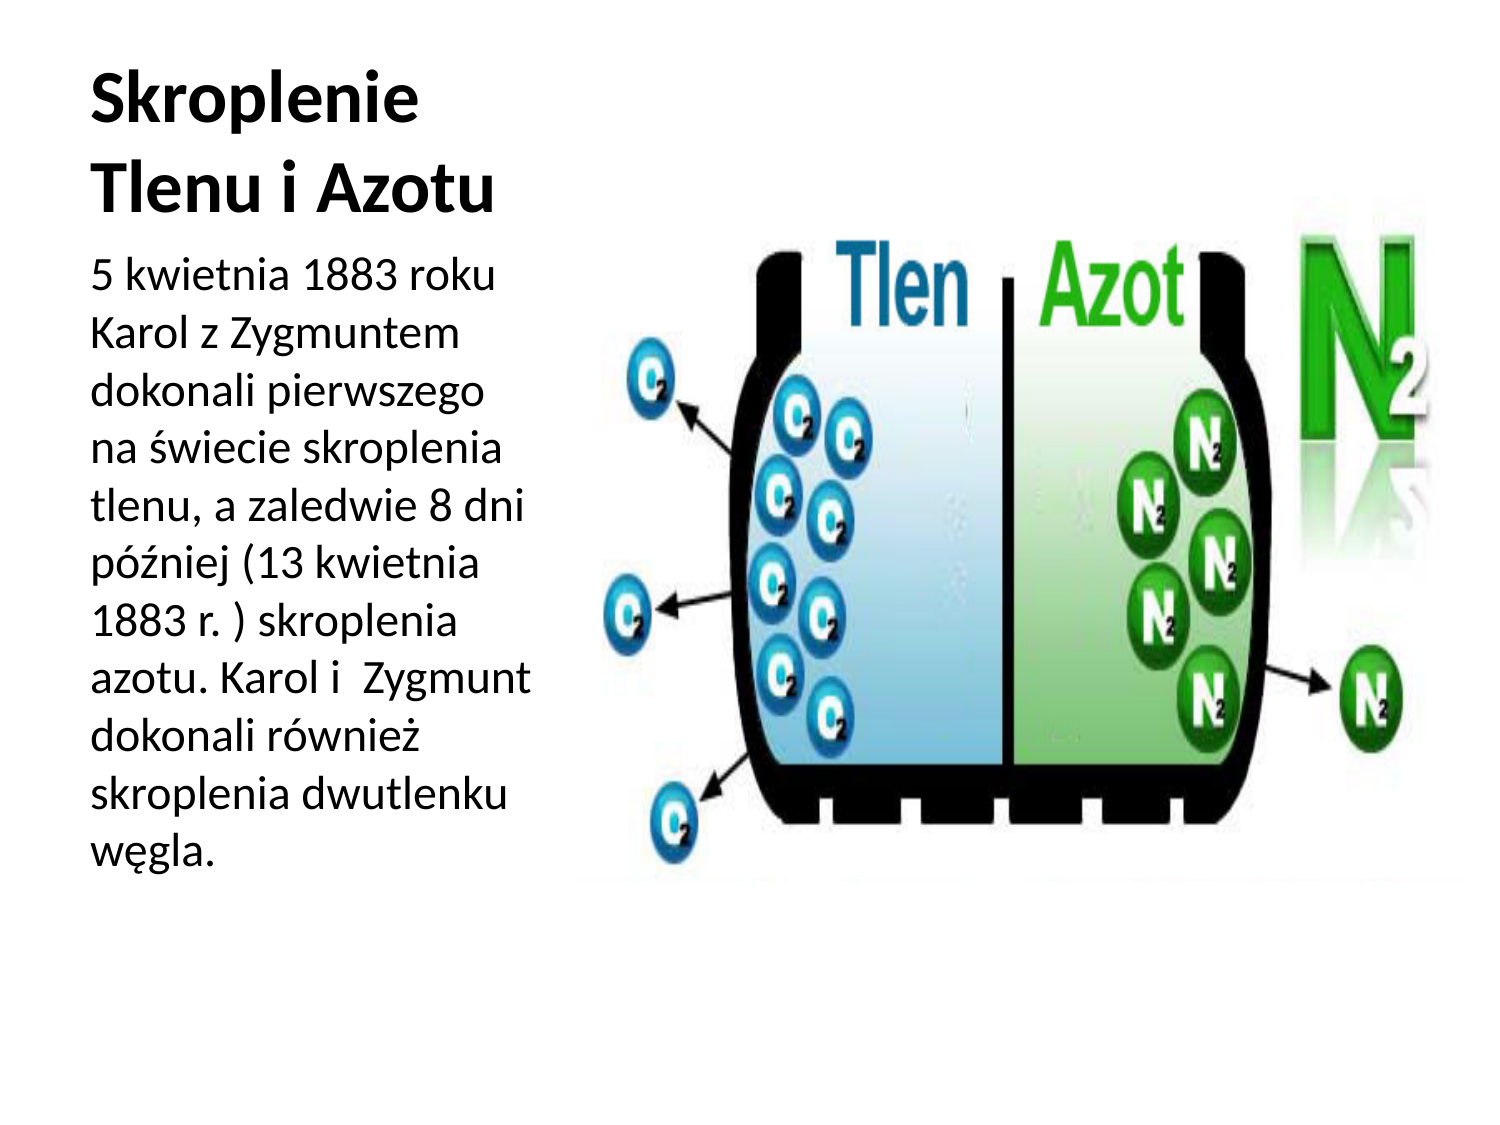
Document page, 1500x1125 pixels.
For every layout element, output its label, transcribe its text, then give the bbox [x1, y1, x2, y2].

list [548, 196, 1463, 882]
list 5 kwietnia 1883 roku Karol z Zygmuntem dokonali pierwszego na świecie skroplenia tlenu, a zaledwie 8 dni później (13 kwietnia 1883 r. ) skroplenia azotu. Karol i Zygmunt dokonali również skroplenia dwutlenku węgla. [75, 235, 569, 1005]
title Skroplenie Tlenu i Azotu [75, 44, 569, 235]
